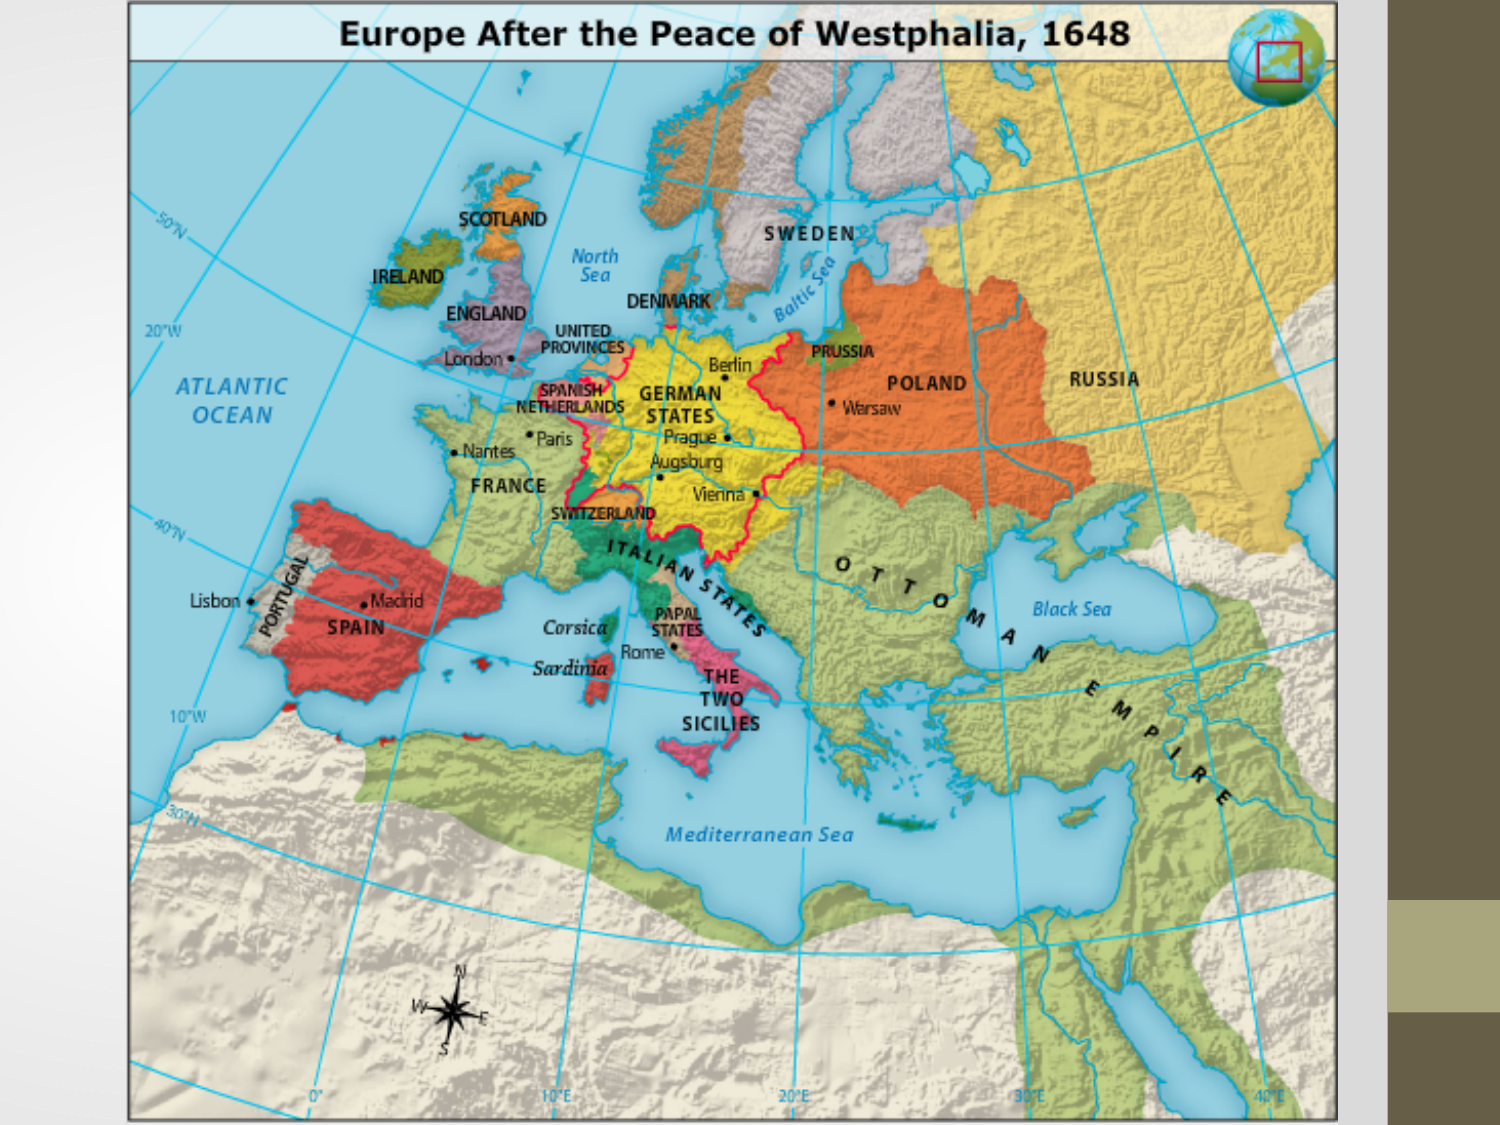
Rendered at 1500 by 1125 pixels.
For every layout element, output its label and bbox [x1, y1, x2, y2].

picture [125, 0, 1338, 1125]
